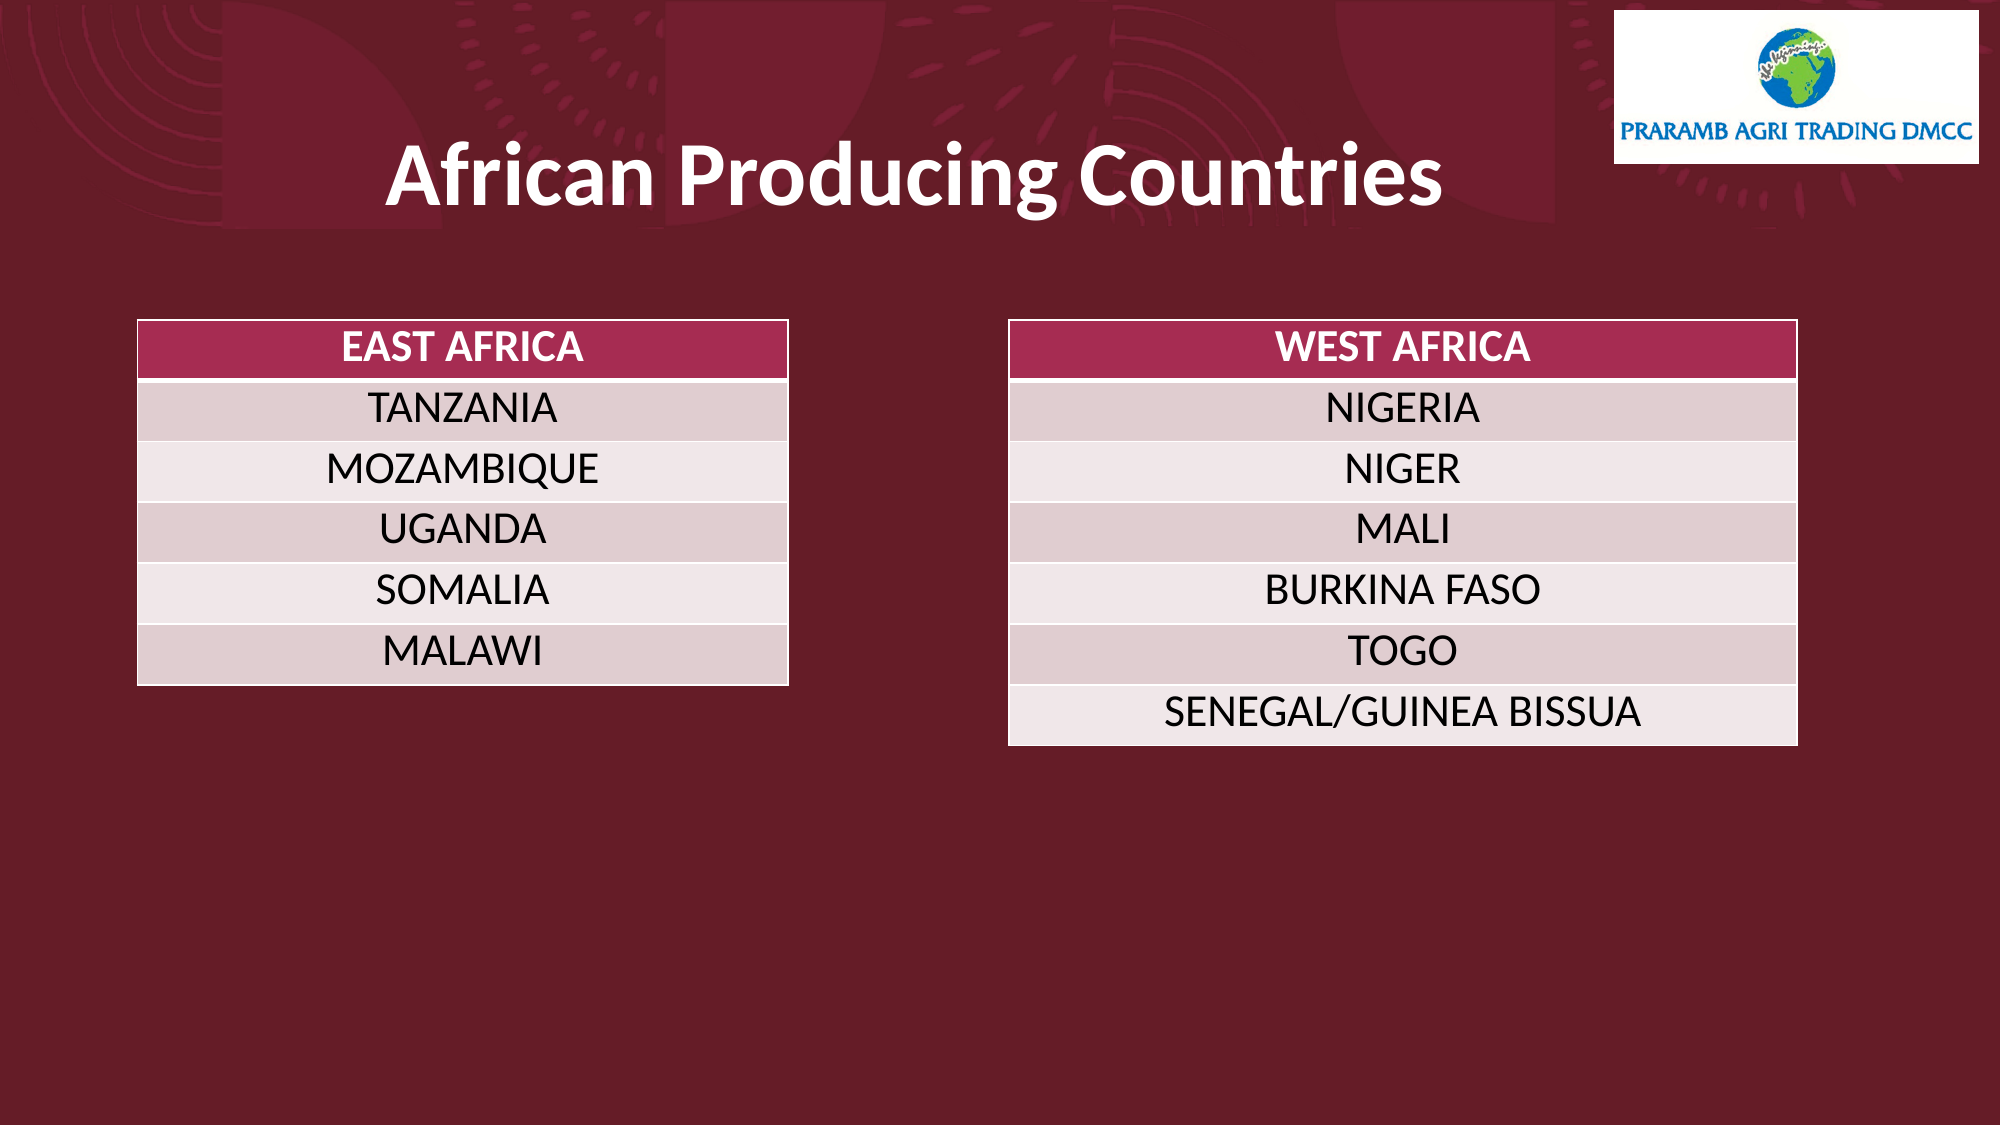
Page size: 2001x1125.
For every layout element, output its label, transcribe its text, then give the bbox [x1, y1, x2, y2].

table_cell NIGER [1010, 442, 1796, 501]
table_header WEST AFRICA [1010, 321, 1796, 378]
table_cell UGANDA [138, 503, 787, 562]
table_cell TANZANIA [138, 383, 787, 441]
table_cell MALI [1010, 503, 1796, 562]
table_cell MALAWI [138, 625, 787, 684]
table_cell BURKINA FASO [1010, 564, 1796, 623]
table_cell TOGO [1010, 625, 1796, 684]
title African Producing Countries [137, 60, 1863, 278]
table_cell SOMALIA [138, 564, 787, 623]
table_cell SENEGAL/GUINEA BISSUA [1010, 686, 1796, 745]
table_cell MOZAMBIQUE [138, 442, 787, 501]
picture [1614, 10, 1979, 165]
table_header EAST AFRICA [138, 321, 787, 378]
table_cell NIGERIA [1010, 383, 1796, 441]
